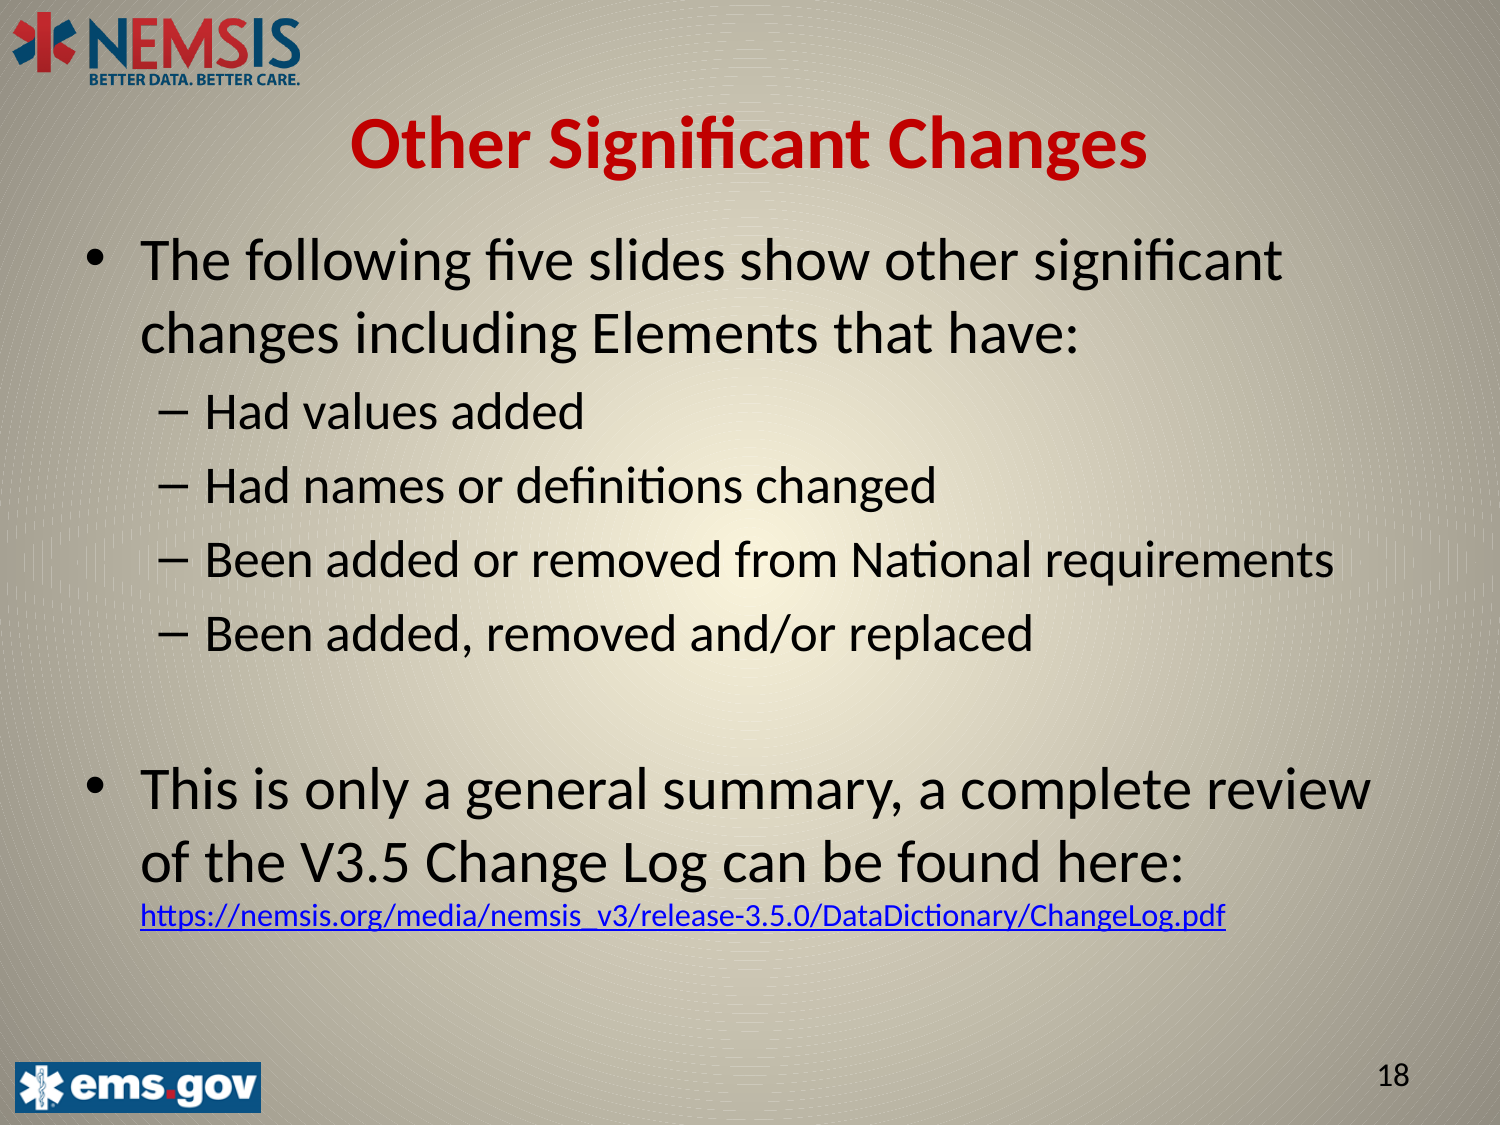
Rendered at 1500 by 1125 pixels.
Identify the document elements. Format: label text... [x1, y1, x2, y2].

picture [12, 12, 300, 89]
slide_number 18 [1350, 1042, 1425, 1103]
picture [15, 1062, 261, 1113]
list The following five slides show other significant changes including Elements that have: Had values added Had names or definitions changed Been added or removed from National requirements Been added, removed and/or replaced This is only a general summary, a complete review of the V3.5 Change Log can be found here: https://nemsis.org/media/nemsis_v3/release-3.5.0/DataDictionary/ChangeLog.pdf [69, 212, 1420, 955]
title Other Significant Changes [75, 45, 1425, 233]
